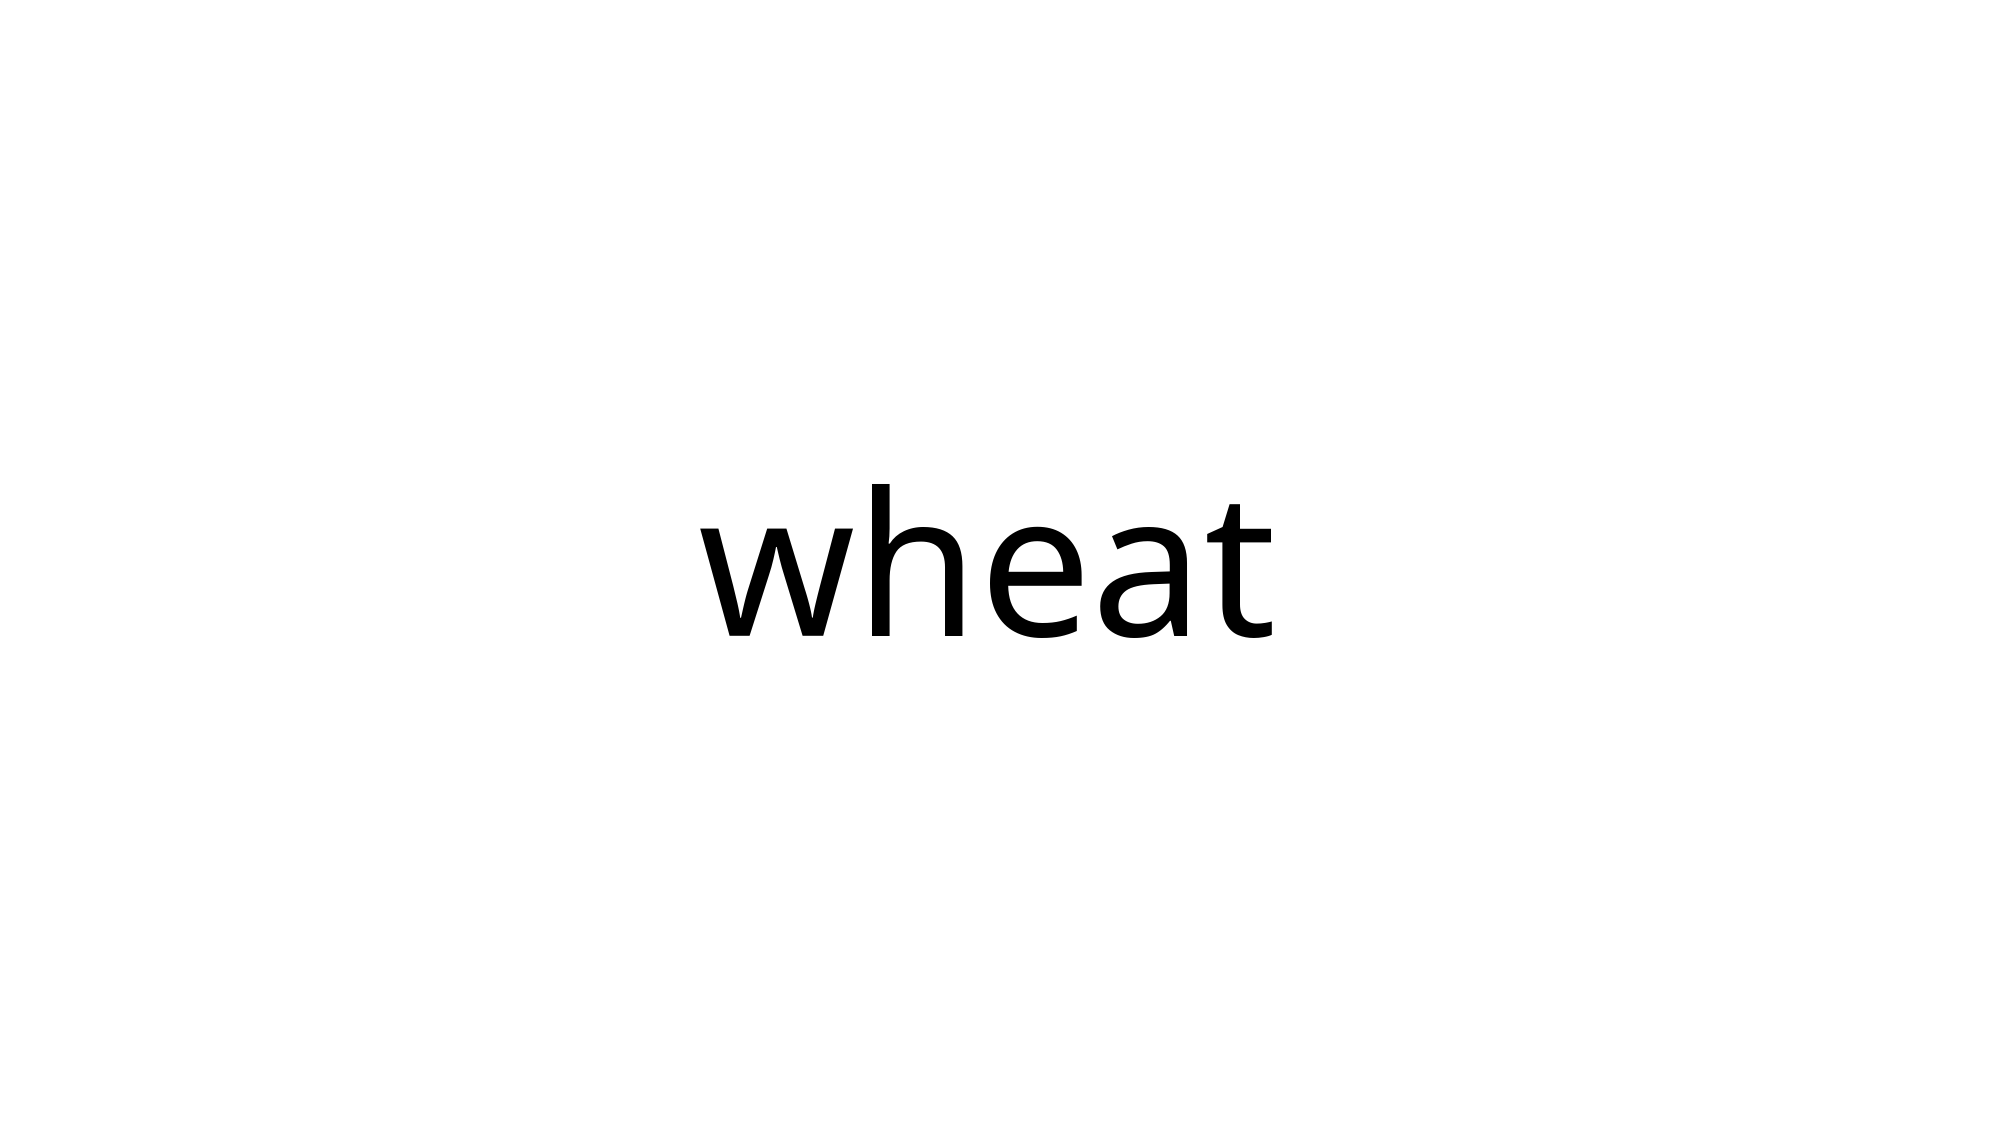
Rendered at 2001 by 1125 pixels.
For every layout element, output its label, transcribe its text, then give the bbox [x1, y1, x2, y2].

title wheat [125, 462, 1850, 681]
